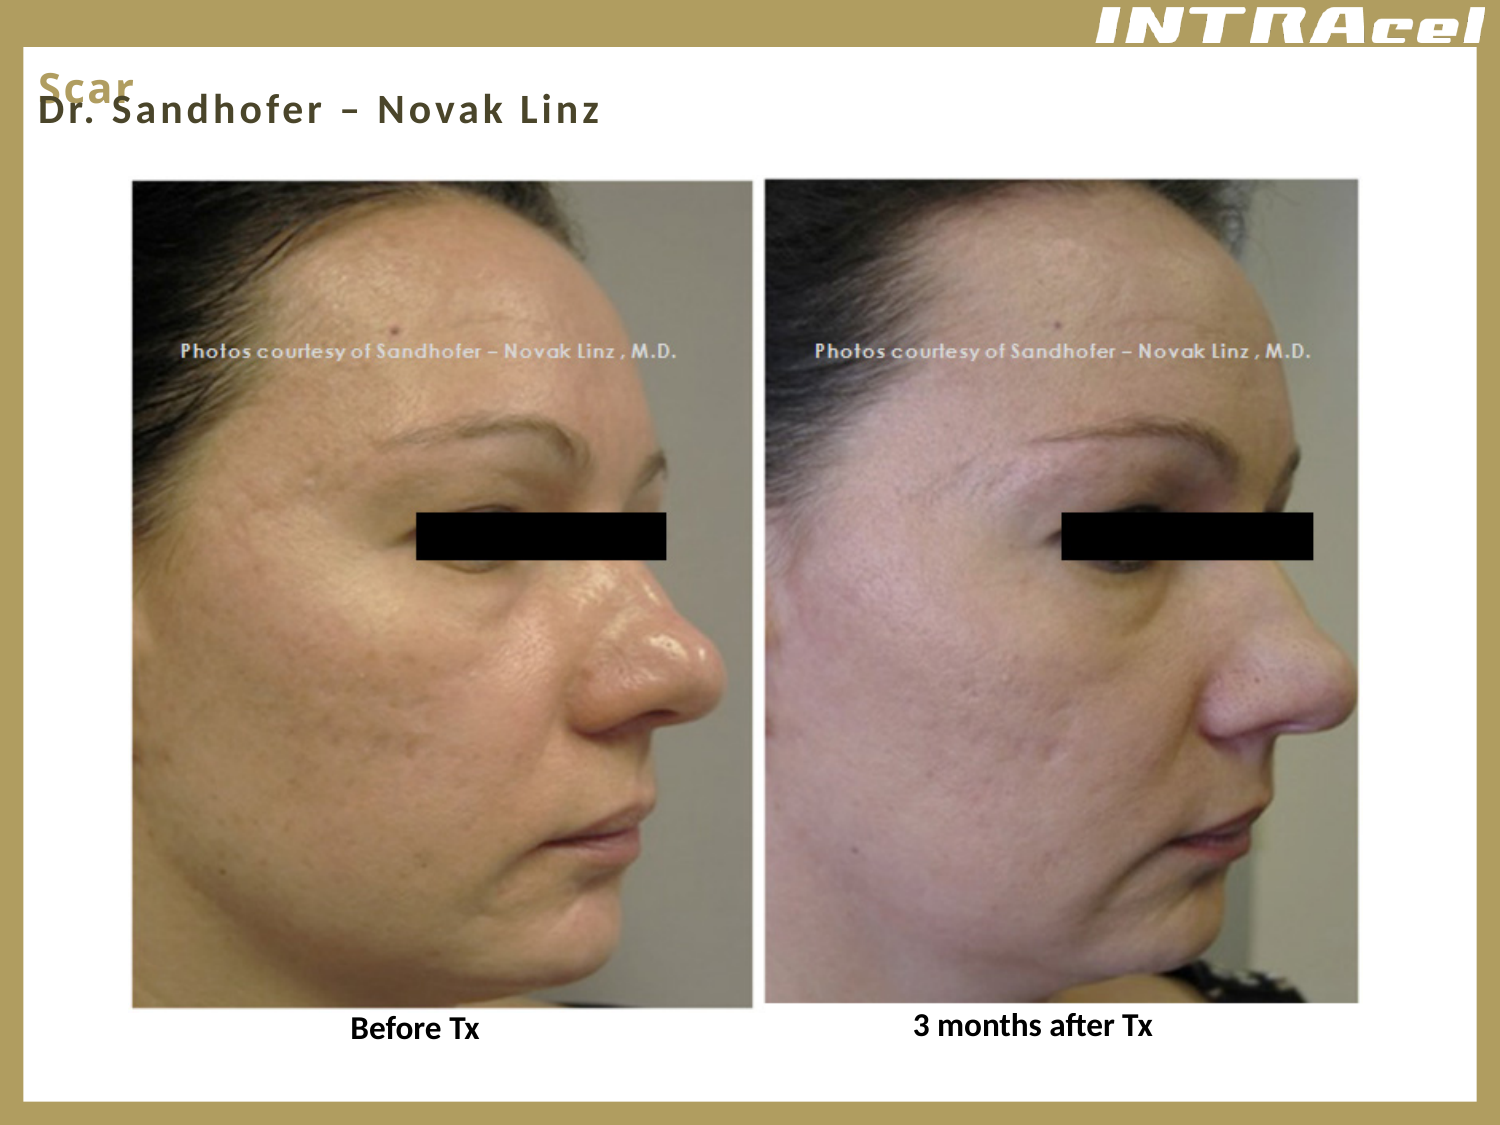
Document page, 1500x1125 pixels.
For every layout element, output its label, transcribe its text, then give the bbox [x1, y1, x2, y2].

picture [128, 175, 1363, 1014]
text_box Scar [23, 59, 481, 102]
text_box 3 months after Tx [703, 1021, 1325, 1051]
text_box Dr. Sandhofer – Novak Linz [23, 102, 657, 162]
text_box Before Tx [140, 1021, 762, 1054]
picture [1095, 7, 1485, 43]
